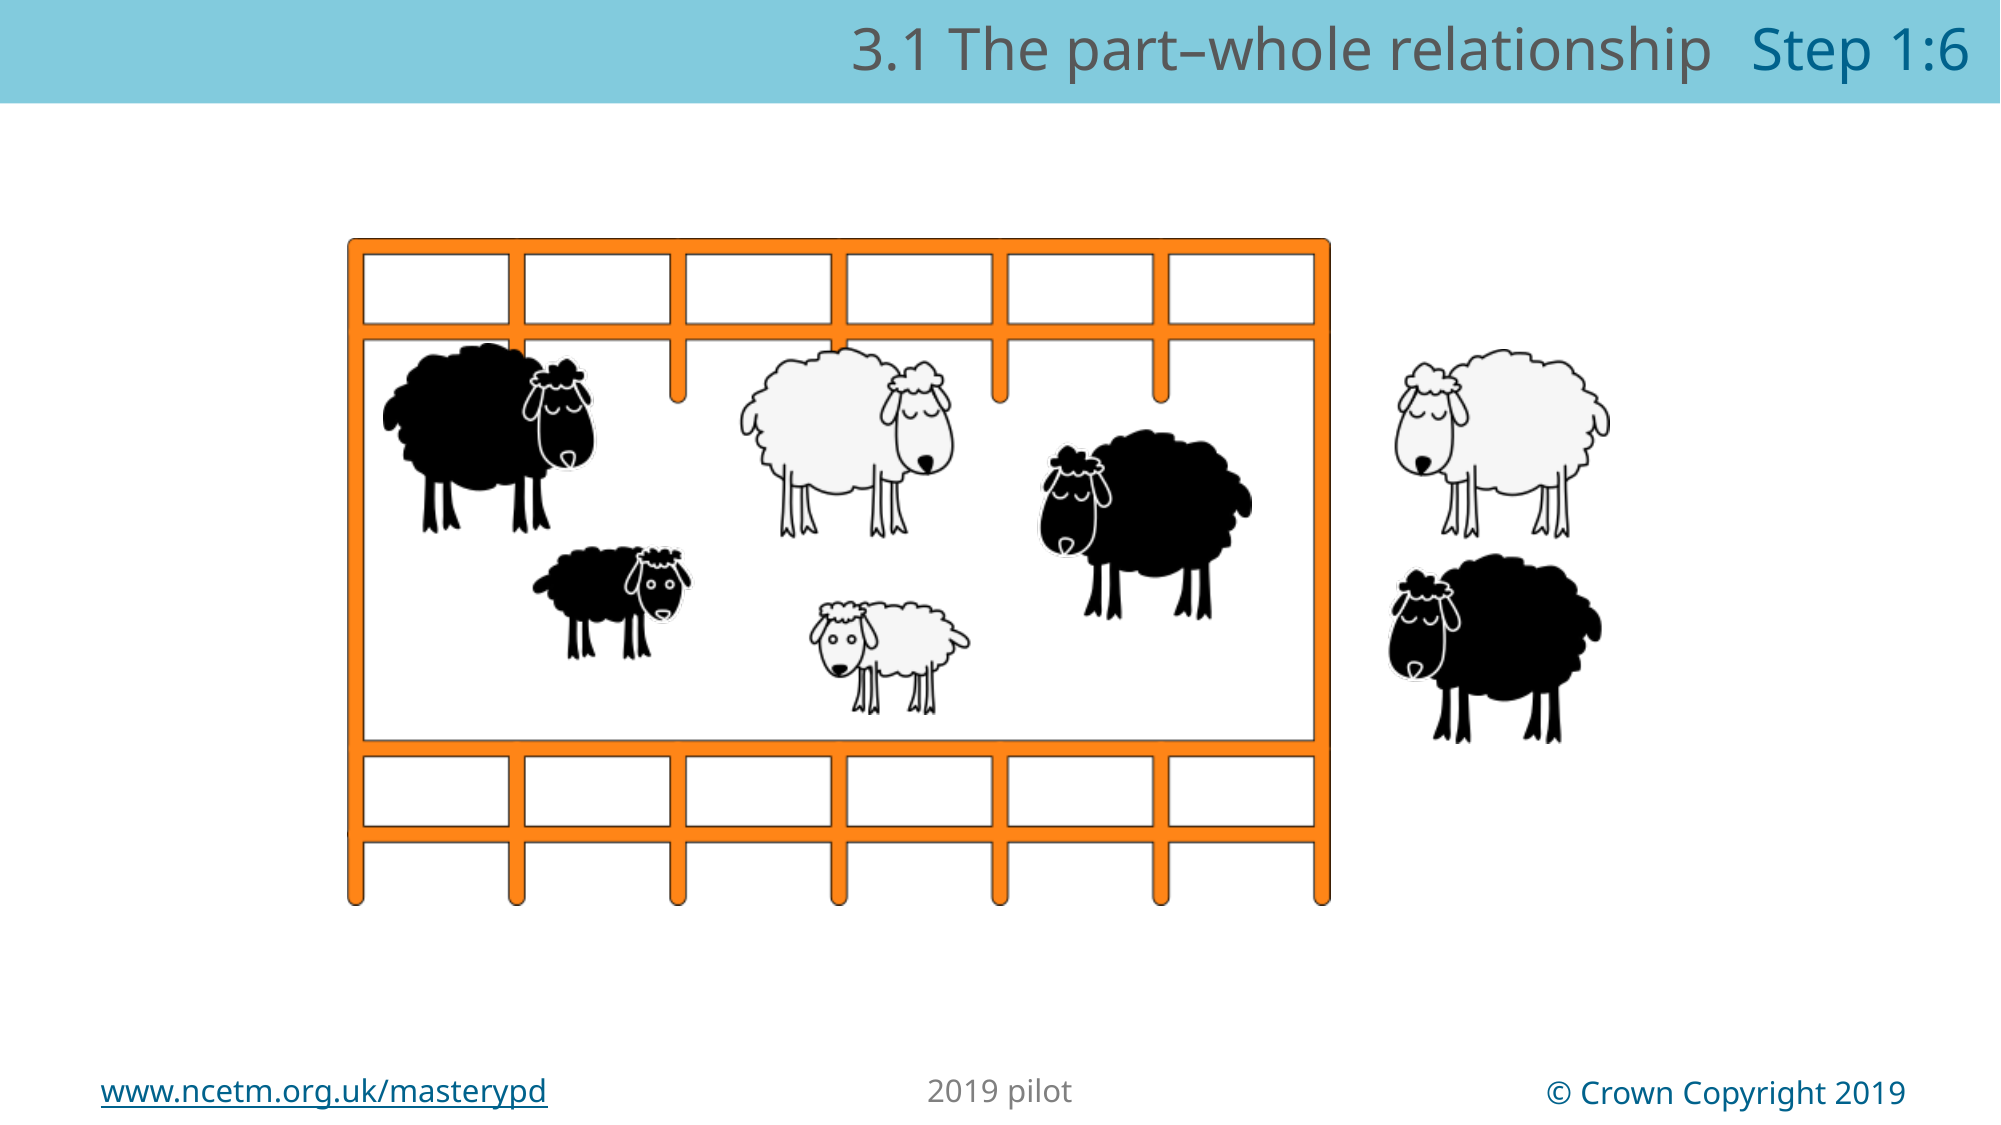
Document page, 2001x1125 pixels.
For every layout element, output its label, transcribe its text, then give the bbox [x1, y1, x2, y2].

list 3.1 The part–whole relationship Step 1:6 [0, 0, 2000, 104]
picture [347, 238, 1331, 906]
picture [1387, 349, 1610, 744]
